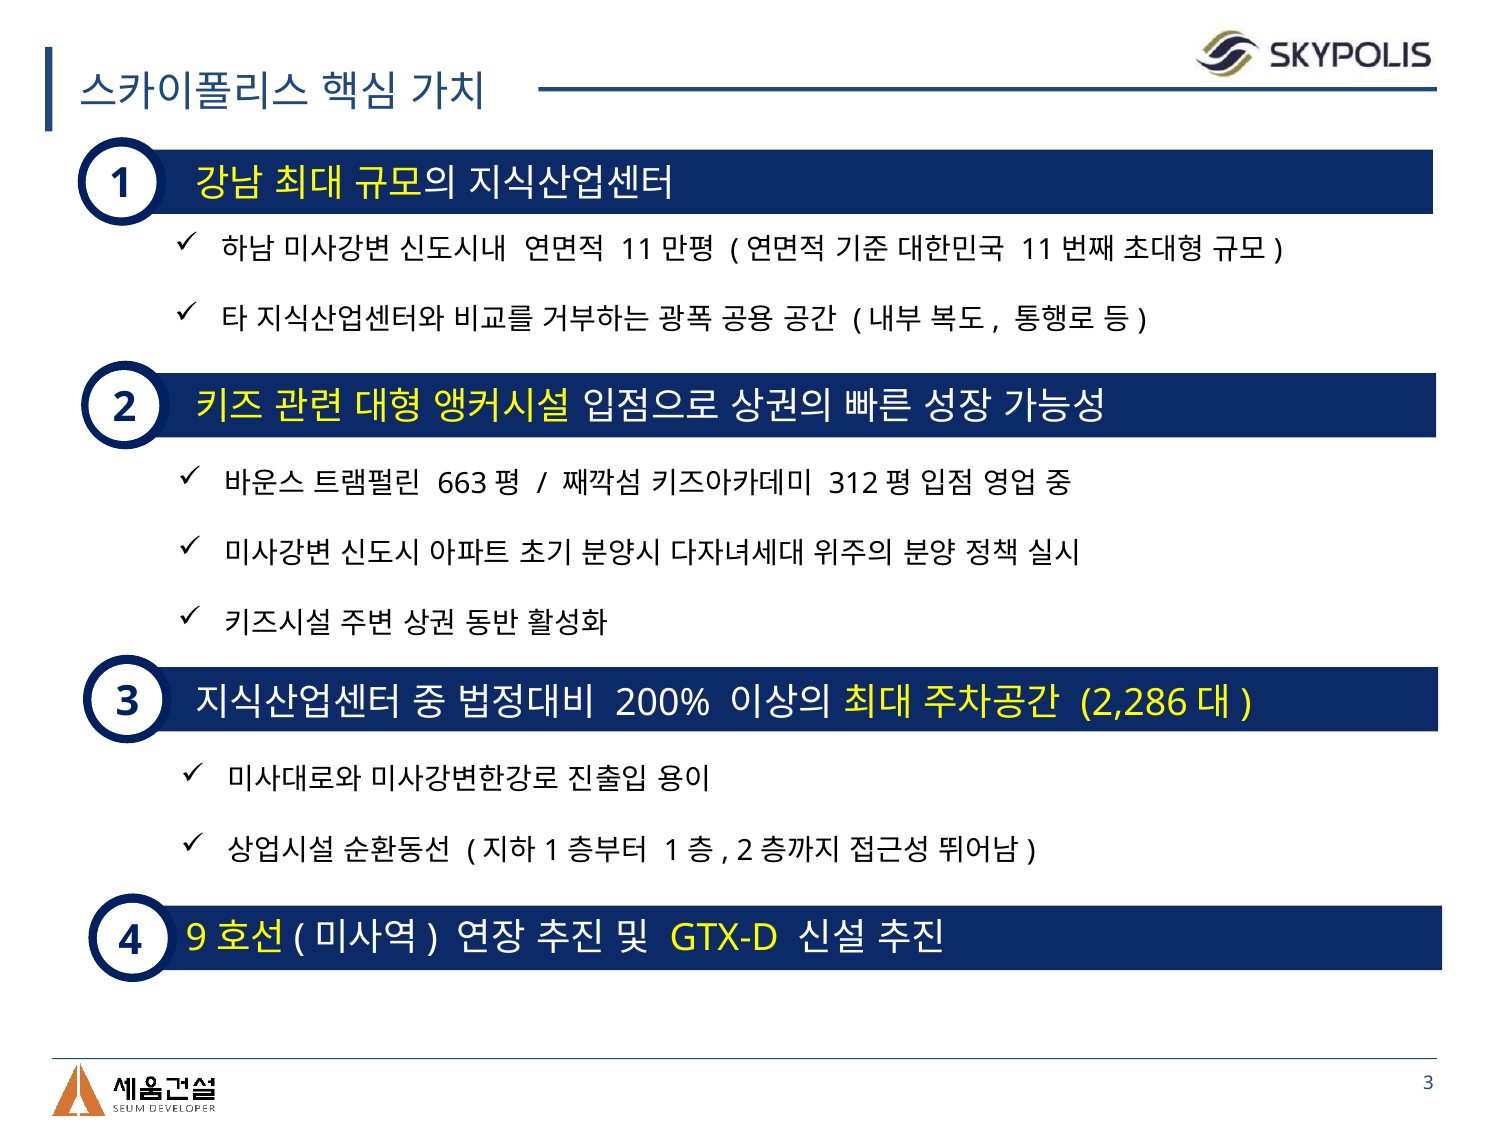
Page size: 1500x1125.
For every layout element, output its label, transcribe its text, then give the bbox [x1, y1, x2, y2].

text_box [101, 214, 141, 220]
text_box [107, 368, 141, 372]
text_box [89, 673, 100, 726]
picture [52, 1063, 219, 1123]
text_box [112, 970, 153, 976]
text_box [83, 157, 93, 207]
text_box [152, 380, 162, 431]
text_box [158, 910, 170, 966]
text_box [117, 900, 148, 904]
text_box [105, 438, 143, 444]
text_box [155, 674, 165, 725]
text_box [105, 144, 137, 148]
text_box 4 [103, 904, 158, 970]
picture [1194, 22, 1437, 83]
text_box 강남 최대 규모의 지식산업센터 [161, 151, 831, 211]
text_box 하남 미사강변 신도시내 연면적 11만평 (연면적 기준 대한민국 11번째 초대형 규모) 타 지식산업센터와 비교를 거부하는 광폭 공용 공간 (내부 복도, 통행로 등) [159, 222, 1365, 343]
text_box [157, 371, 1438, 440]
text_box [86, 379, 97, 432]
text_box 미사대로와 미사강변한강로 진출입 용이 상업시설 순환동선 (지하1층부터 1층, 2층까지 접근성 뛰어남) [166, 753, 1076, 874]
text_box 지식산업센터 중 법정대비 200% 이상의 최대 주차공간 (2,286대) [162, 670, 1291, 731]
text_box [110, 661, 144, 666]
text_box [94, 914, 103, 962]
text_box [79, 358, 172, 452]
text_box 스카이폴리스 핵심 가치 [79, 59, 539, 119]
text_box 9호선(미사역) 연장 추진 및 GTX-D 신설 추진 [167, 905, 1291, 966]
text_box [165, 904, 1444, 972]
text_box 3 [100, 666, 155, 732]
text_box [149, 156, 159, 208]
text_box [75, 135, 169, 228]
text_box [45, 46, 53, 132]
text_box 바운스 트램펄린 663평 / 째깍섬 키즈아카데미 312평 입점 영업 중 미사강변 신도시 아파트 초기 분양시 다자녀세대 위주의 분양 정책 실시 키즈시설 주변 상권 동반 활성화 [163, 456, 1203, 647]
text_box [86, 891, 180, 985]
text_box [155, 147, 1435, 216]
text_box 키즈 관련 대형 앵커시설 입점으로 상권의 빠른 성장 가능성 [161, 374, 1291, 434]
text_box 1 [93, 148, 149, 214]
text_box [159, 665, 1440, 734]
text_box 2 [97, 372, 152, 438]
text_box [80, 652, 174, 746]
text_box [108, 732, 146, 738]
